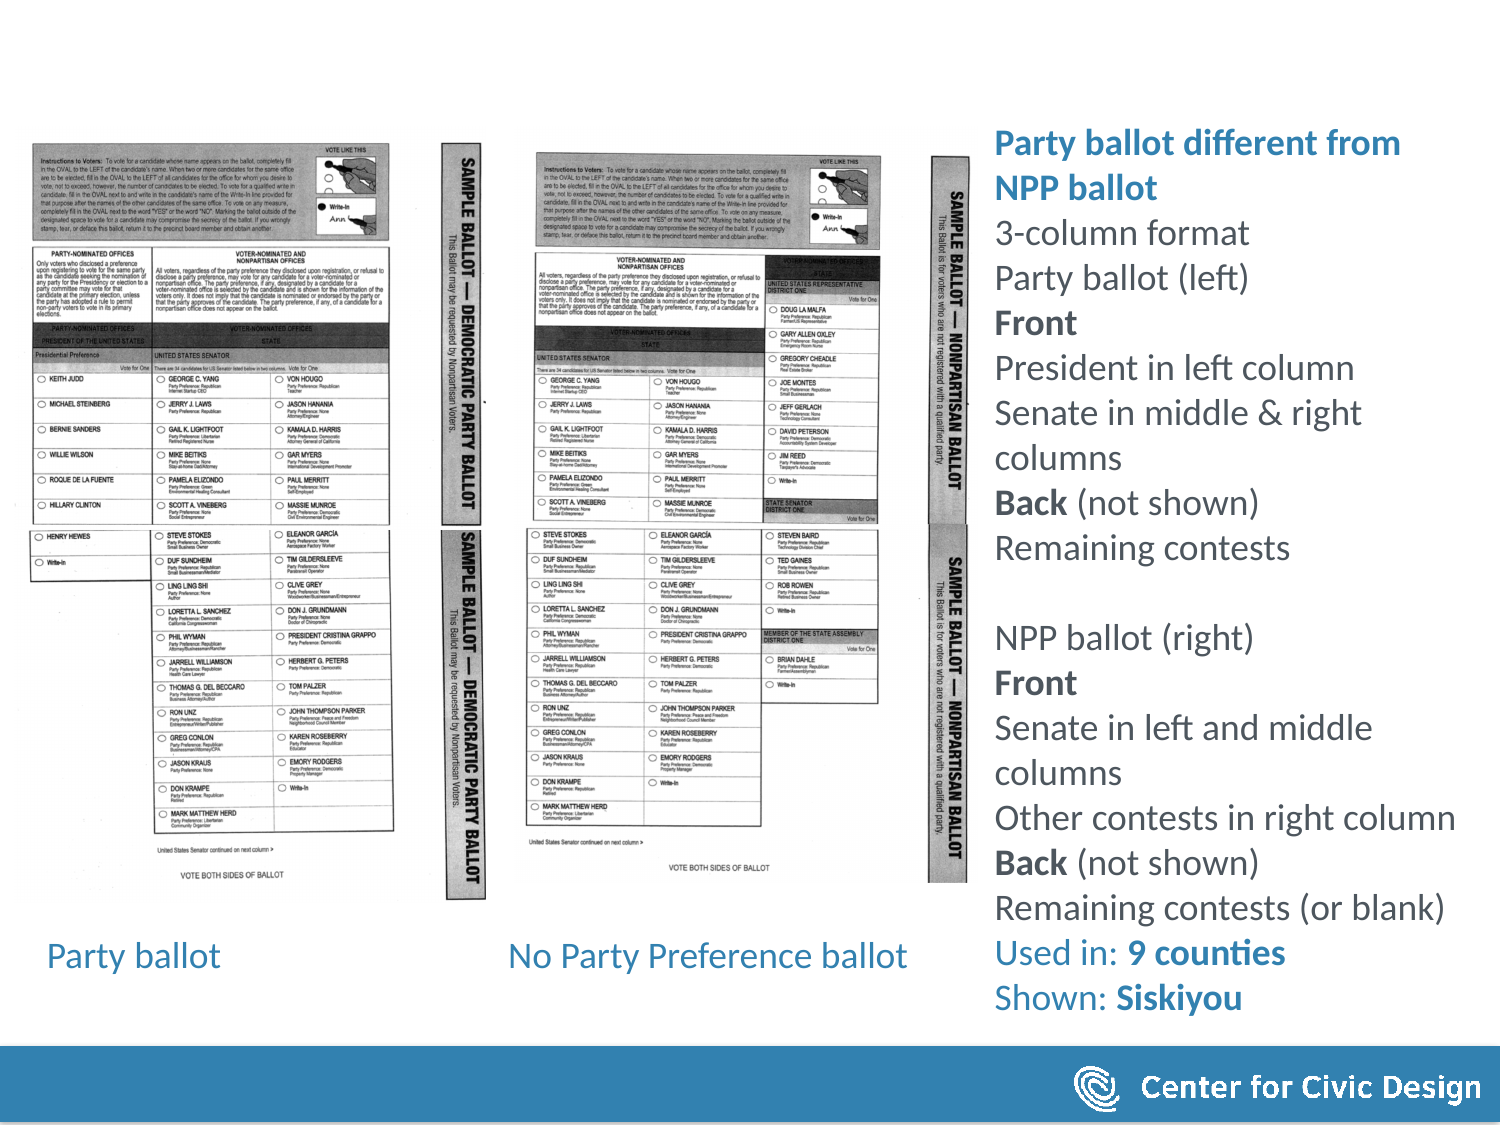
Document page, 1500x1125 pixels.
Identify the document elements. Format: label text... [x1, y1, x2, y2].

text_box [514, 126, 978, 884]
picture [1074, 1066, 1480, 1112]
text_box Party ballot [32, 923, 245, 983]
text_box No Party Preference ballot [493, 923, 932, 984]
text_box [14, 126, 486, 904]
text_box Party ballot different from NPP ballot 3-column format Party ballot (left) Front President in left column Senate in middle & right columns Back (not shown) Remaining contests NPP ballot (right) Front Senate in left and middle columns Other contests in right column Back (not shown) Remaining contests (or blank) Used in: 9 counties Shown: Siskiyou [979, 110, 1476, 1026]
